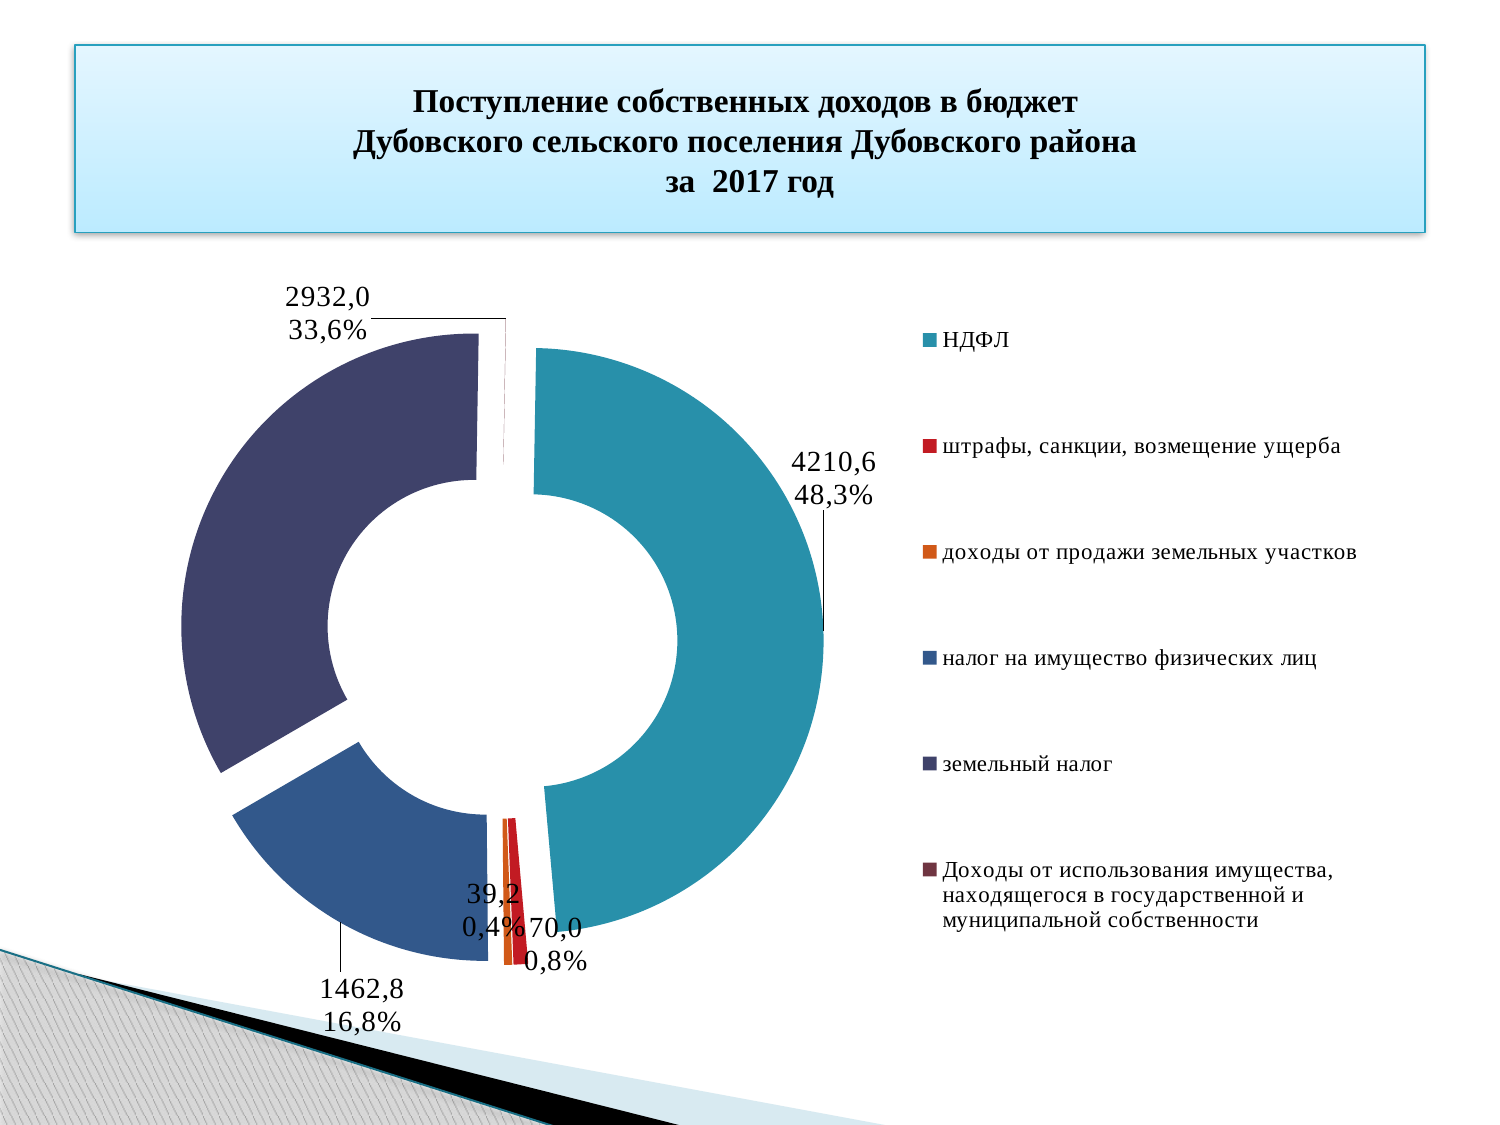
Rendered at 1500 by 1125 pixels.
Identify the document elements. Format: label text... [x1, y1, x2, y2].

title Поступление собственных доходов в бюджет Дубовского сельского поселения Дубовского района за 2017 год [74, 44, 1426, 233]
chart [46, 245, 1433, 1067]
